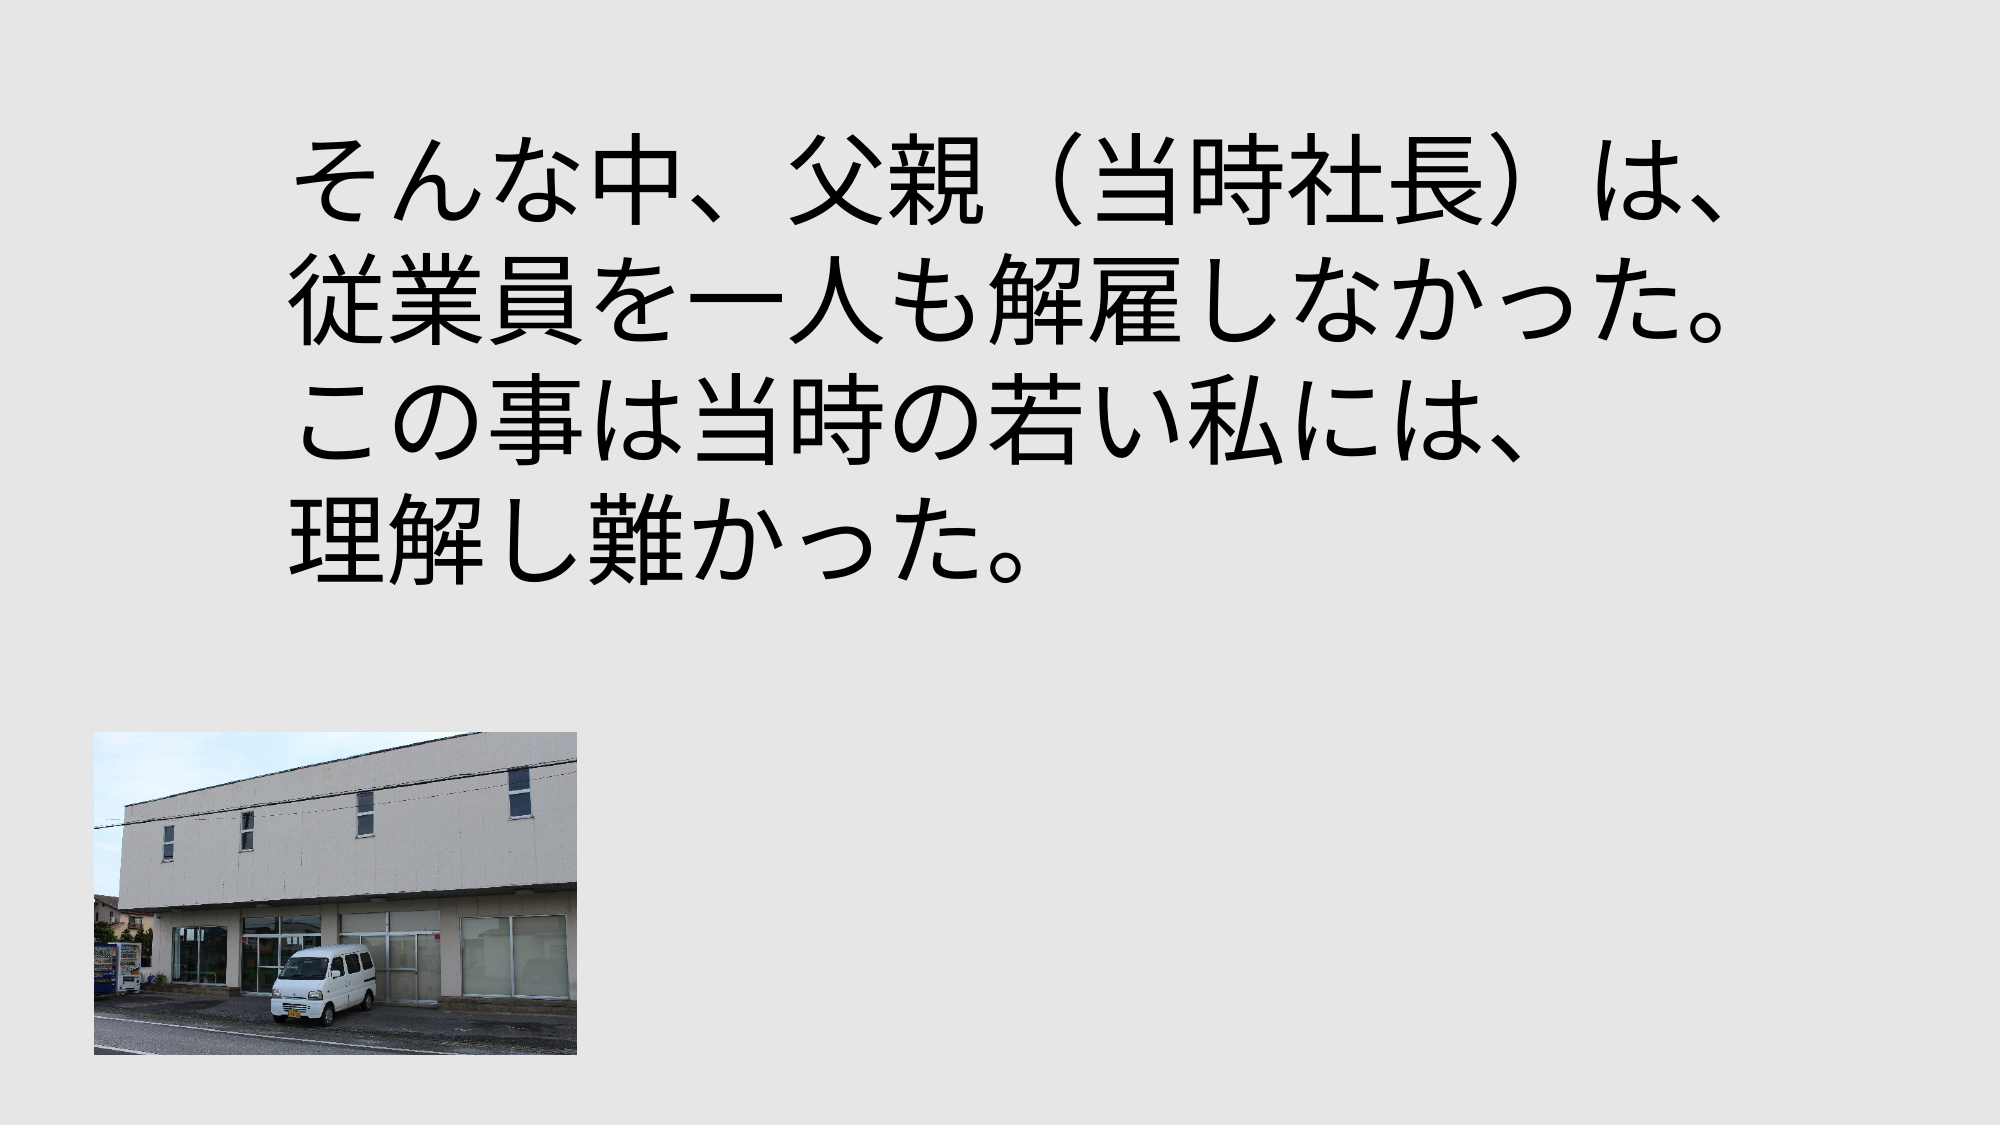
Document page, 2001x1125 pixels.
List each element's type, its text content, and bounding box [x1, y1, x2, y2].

picture [94, 732, 578, 1055]
text_box そんな中、父親（当時社長）は、 従業員を一人も解雇しなかった。 この事は当時の若い私には、 理解し難かった。 [272, 110, 2000, 605]
